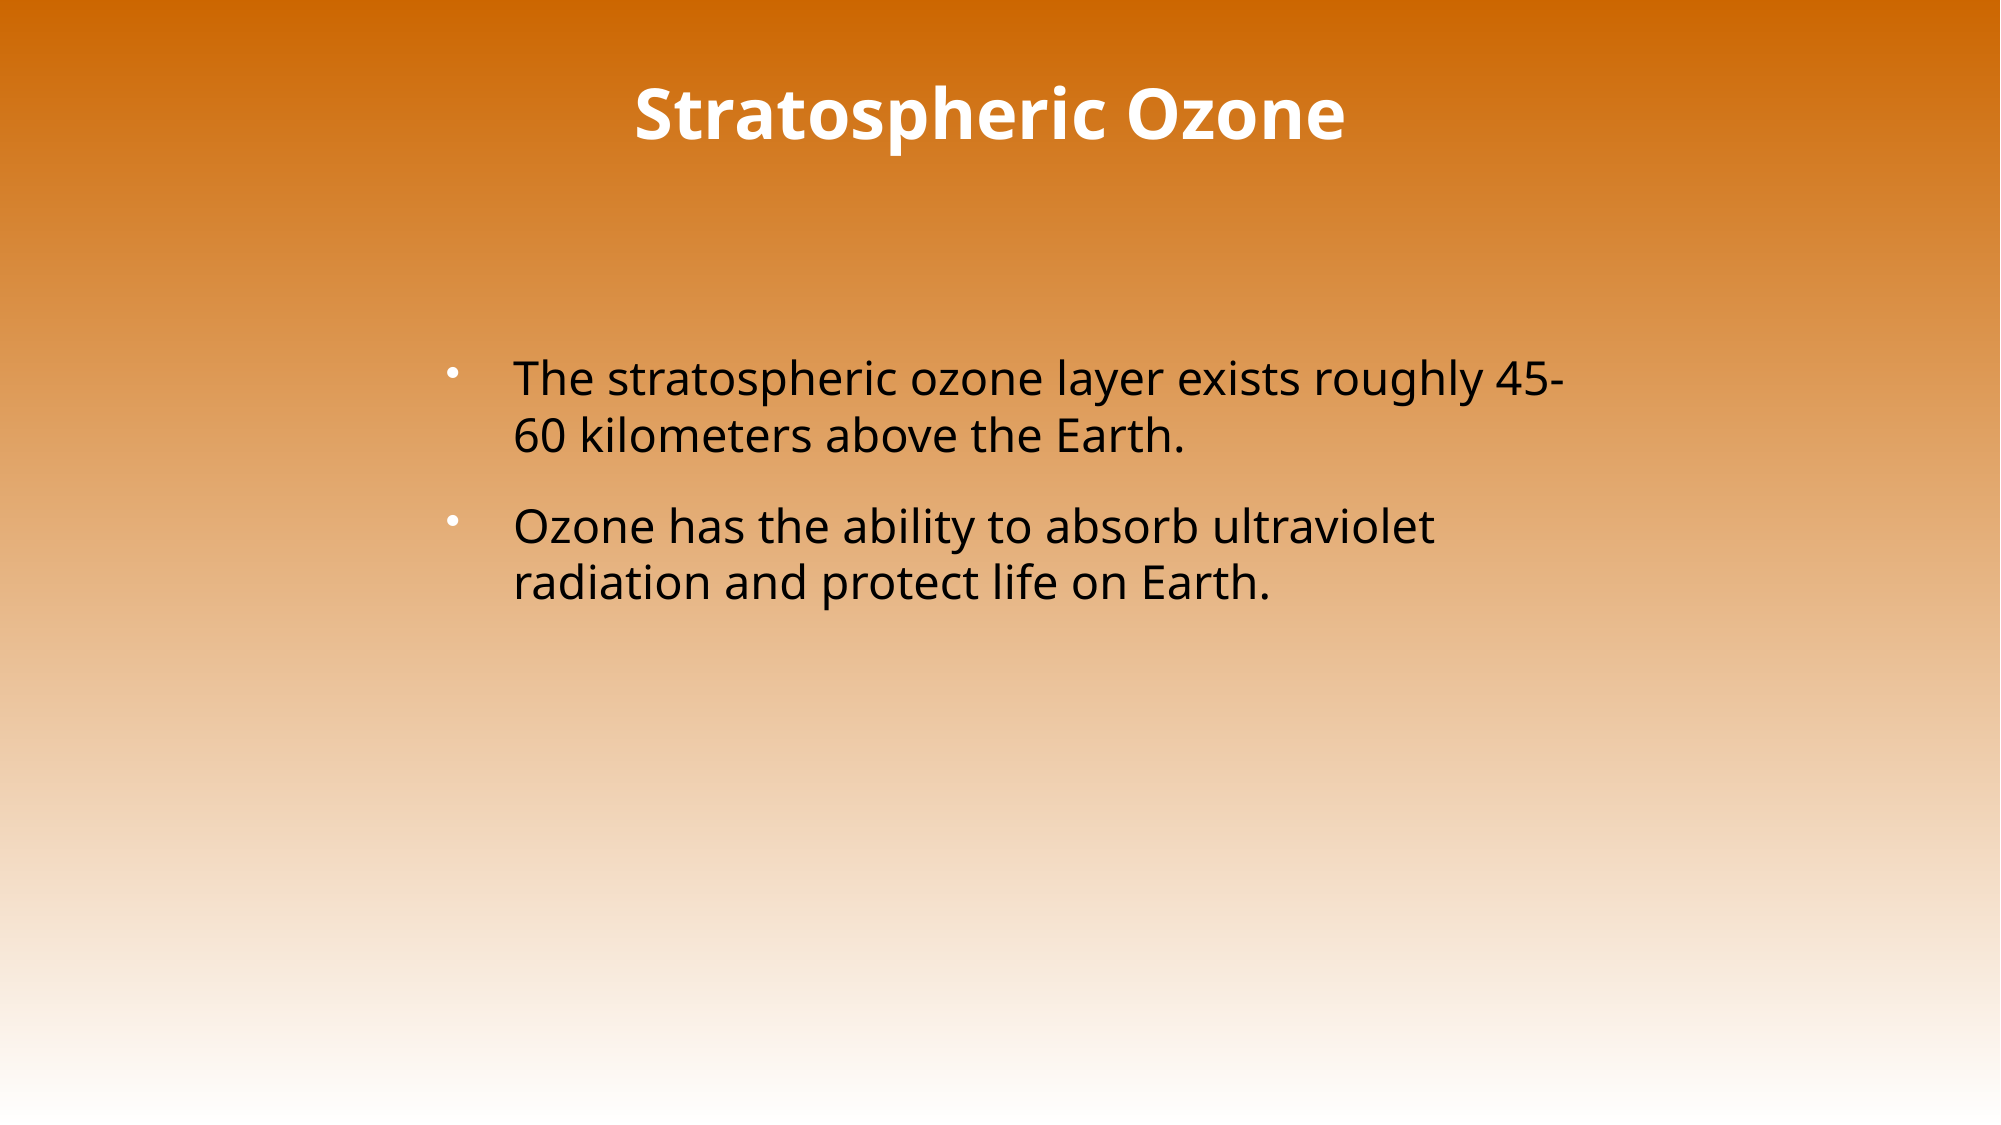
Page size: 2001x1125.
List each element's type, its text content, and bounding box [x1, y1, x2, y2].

title Stratospheric Ozone [396, 29, 1604, 194]
list The stratospheric ozone layer exists roughly 45-60 kilometers above the Earth. Ozone has the ability to absorb ultraviolet radiation and protect life on Earth. [402, 202, 1610, 756]
